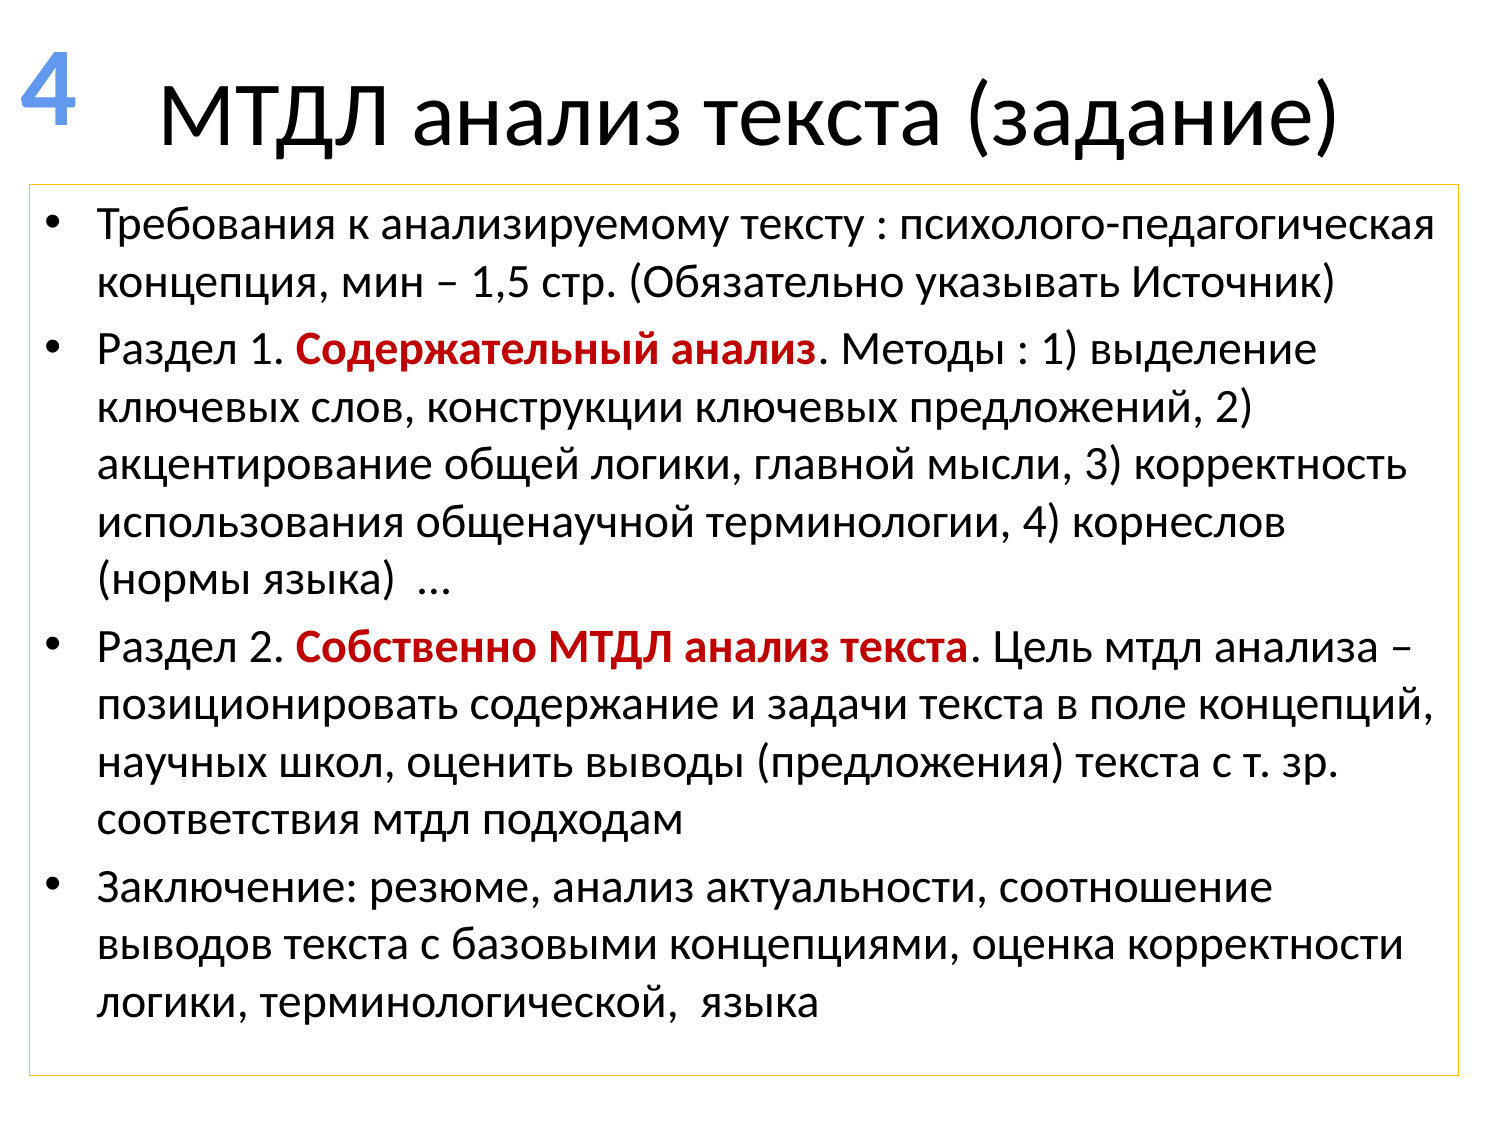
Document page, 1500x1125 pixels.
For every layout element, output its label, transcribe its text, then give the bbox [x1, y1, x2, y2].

text_box 4 [5, 5, 93, 156]
list Требования к анализируемому тексту : психолого-педагогическая концепция, мин – 1,5 стр. (Обязательно указывать Источник) Раздел 1. Содержательный анализ. Методы : 1) выделение ключевых слов, конструкции ключевых предложений, 2) акцентирование общей логики, главной мысли, 3) корректность использования общенаучной терминологии, 4) корнеслов (нормы языка) … Раздел 2. Собственно МТДЛ анализ текста. Цель мтдл анализа – позиционировать содержание и задачи текста в поле концепций, научных школ, оценить выводы (предложения) текста с т. зр. соответствия мтдл подходам Заключение: резюме, анализ актуальности, соотношение выводов текста с базовыми концепциями, оценка корректности логики, терминологической, языка [29, 184, 1459, 1076]
title МТДЛ анализ текста (задание) [75, 45, 1425, 173]
